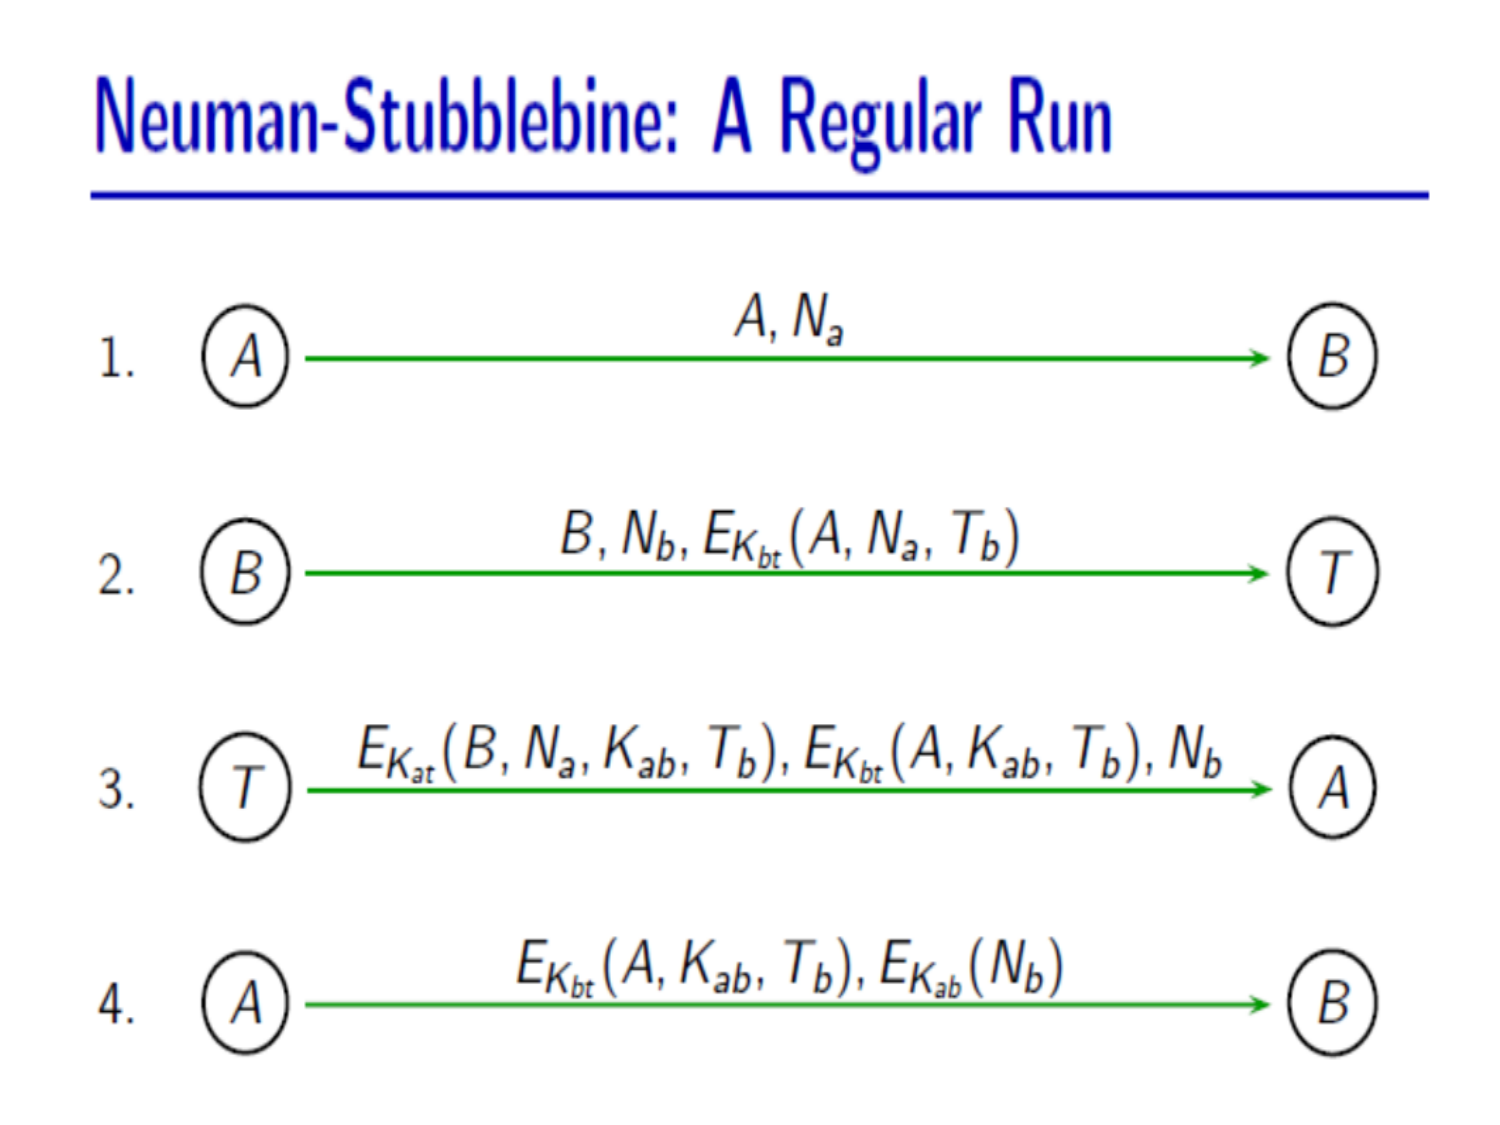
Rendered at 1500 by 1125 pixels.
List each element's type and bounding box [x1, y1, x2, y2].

picture [67, 42, 1452, 1112]
